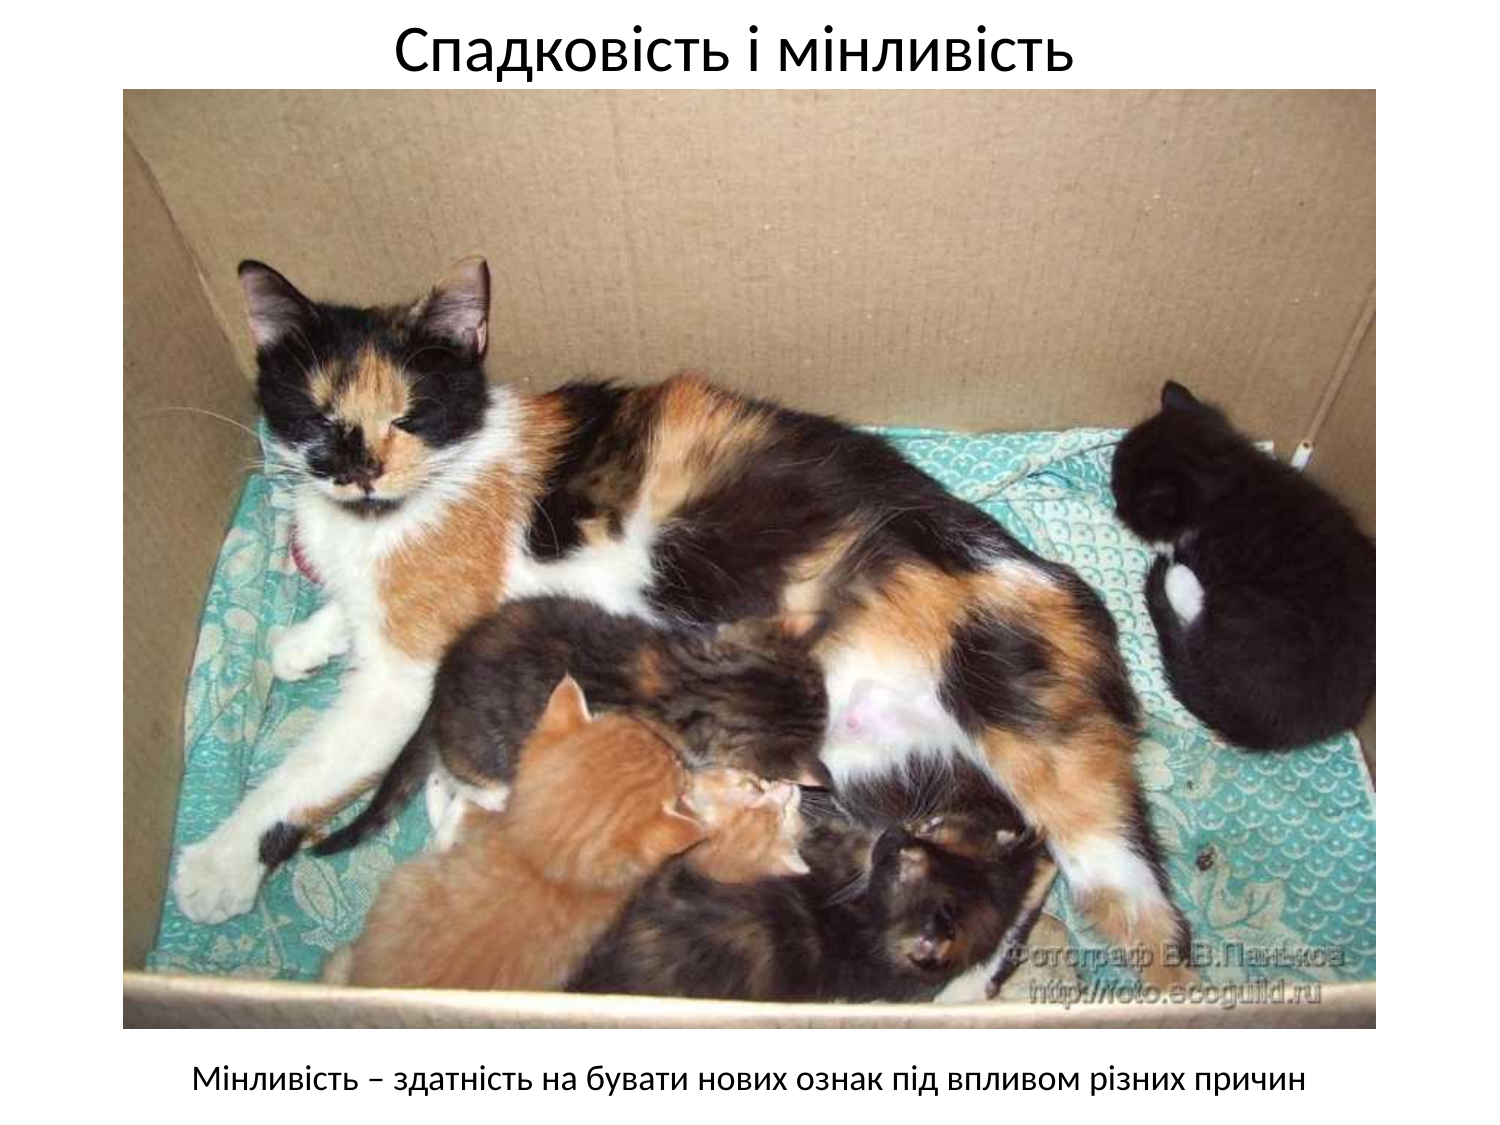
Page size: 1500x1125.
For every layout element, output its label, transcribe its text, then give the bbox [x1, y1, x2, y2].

list Мінливість – здатність на бувати нових ознак під впливом різних причин [75, 1046, 1425, 1106]
picture [123, 89, 1377, 1030]
title Спадковість і мінливість [75, 0, 1425, 90]
